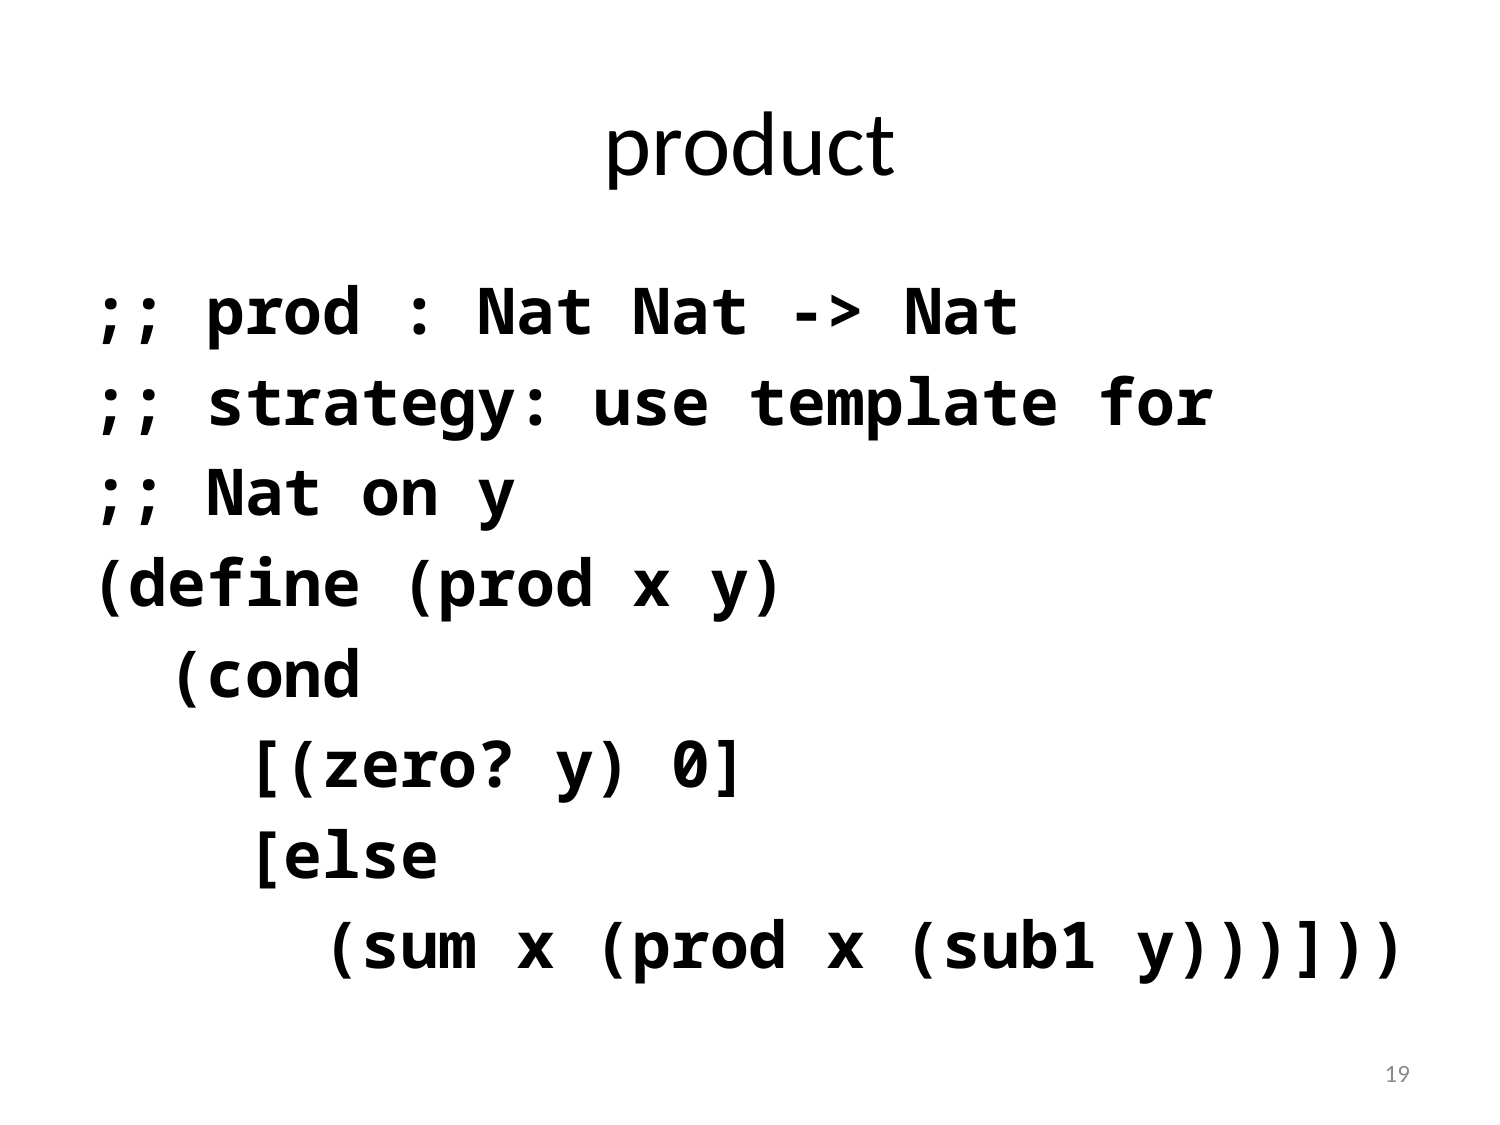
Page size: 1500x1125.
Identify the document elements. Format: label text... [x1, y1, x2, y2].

list ;; prod : Nat Nat -> Nat ;; strategy: use template for ;; Nat on y (define (prod x y) (cond [(zero? y) 0] [else (sum x (prod x (sub1 y)))])) [75, 262, 1425, 1005]
slide_number 19 [1074, 1042, 1425, 1103]
title product [75, 45, 1425, 233]
